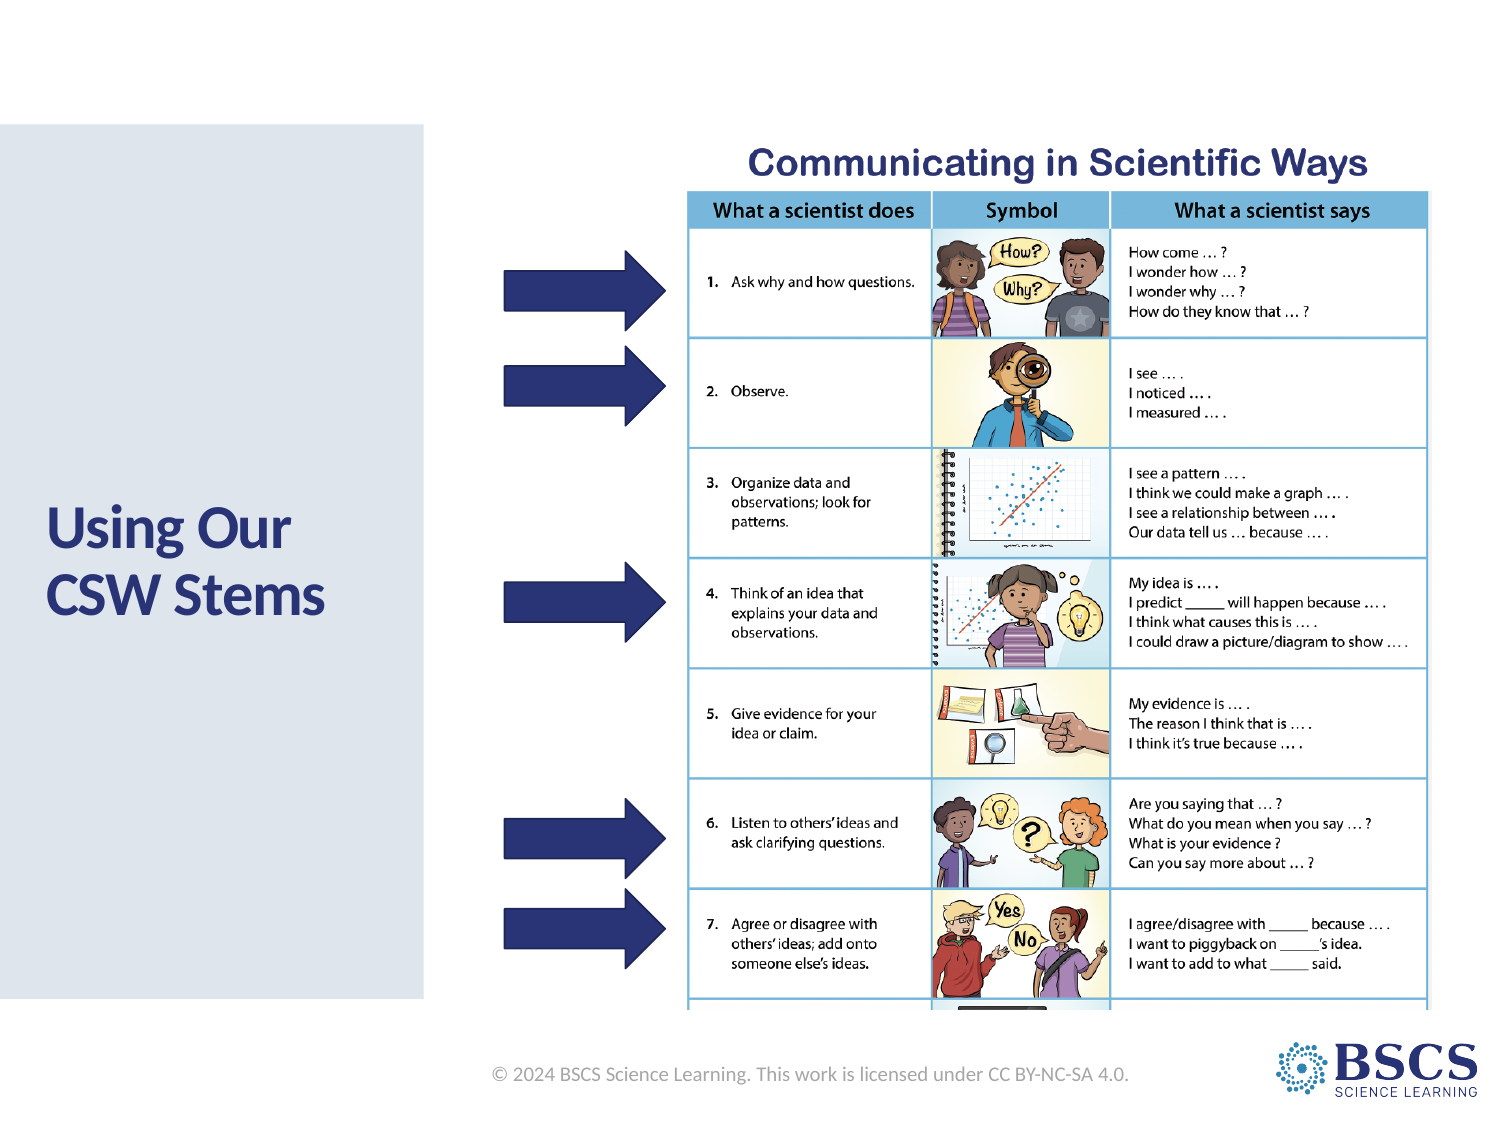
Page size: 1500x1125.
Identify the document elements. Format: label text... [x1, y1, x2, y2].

text_box [503, 798, 666, 880]
picture [674, 135, 1432, 1011]
text_box [503, 561, 666, 643]
title Using Our CSW Stems [31, 184, 394, 940]
footer © 2024 BSCS Science Learning. This work is licensed under CC BY-NC-SA 4.0. [476, 1042, 1204, 1103]
text_box [503, 250, 666, 332]
text_box [503, 888, 666, 970]
text_box [503, 345, 666, 427]
picture [1275, 1041, 1478, 1098]
